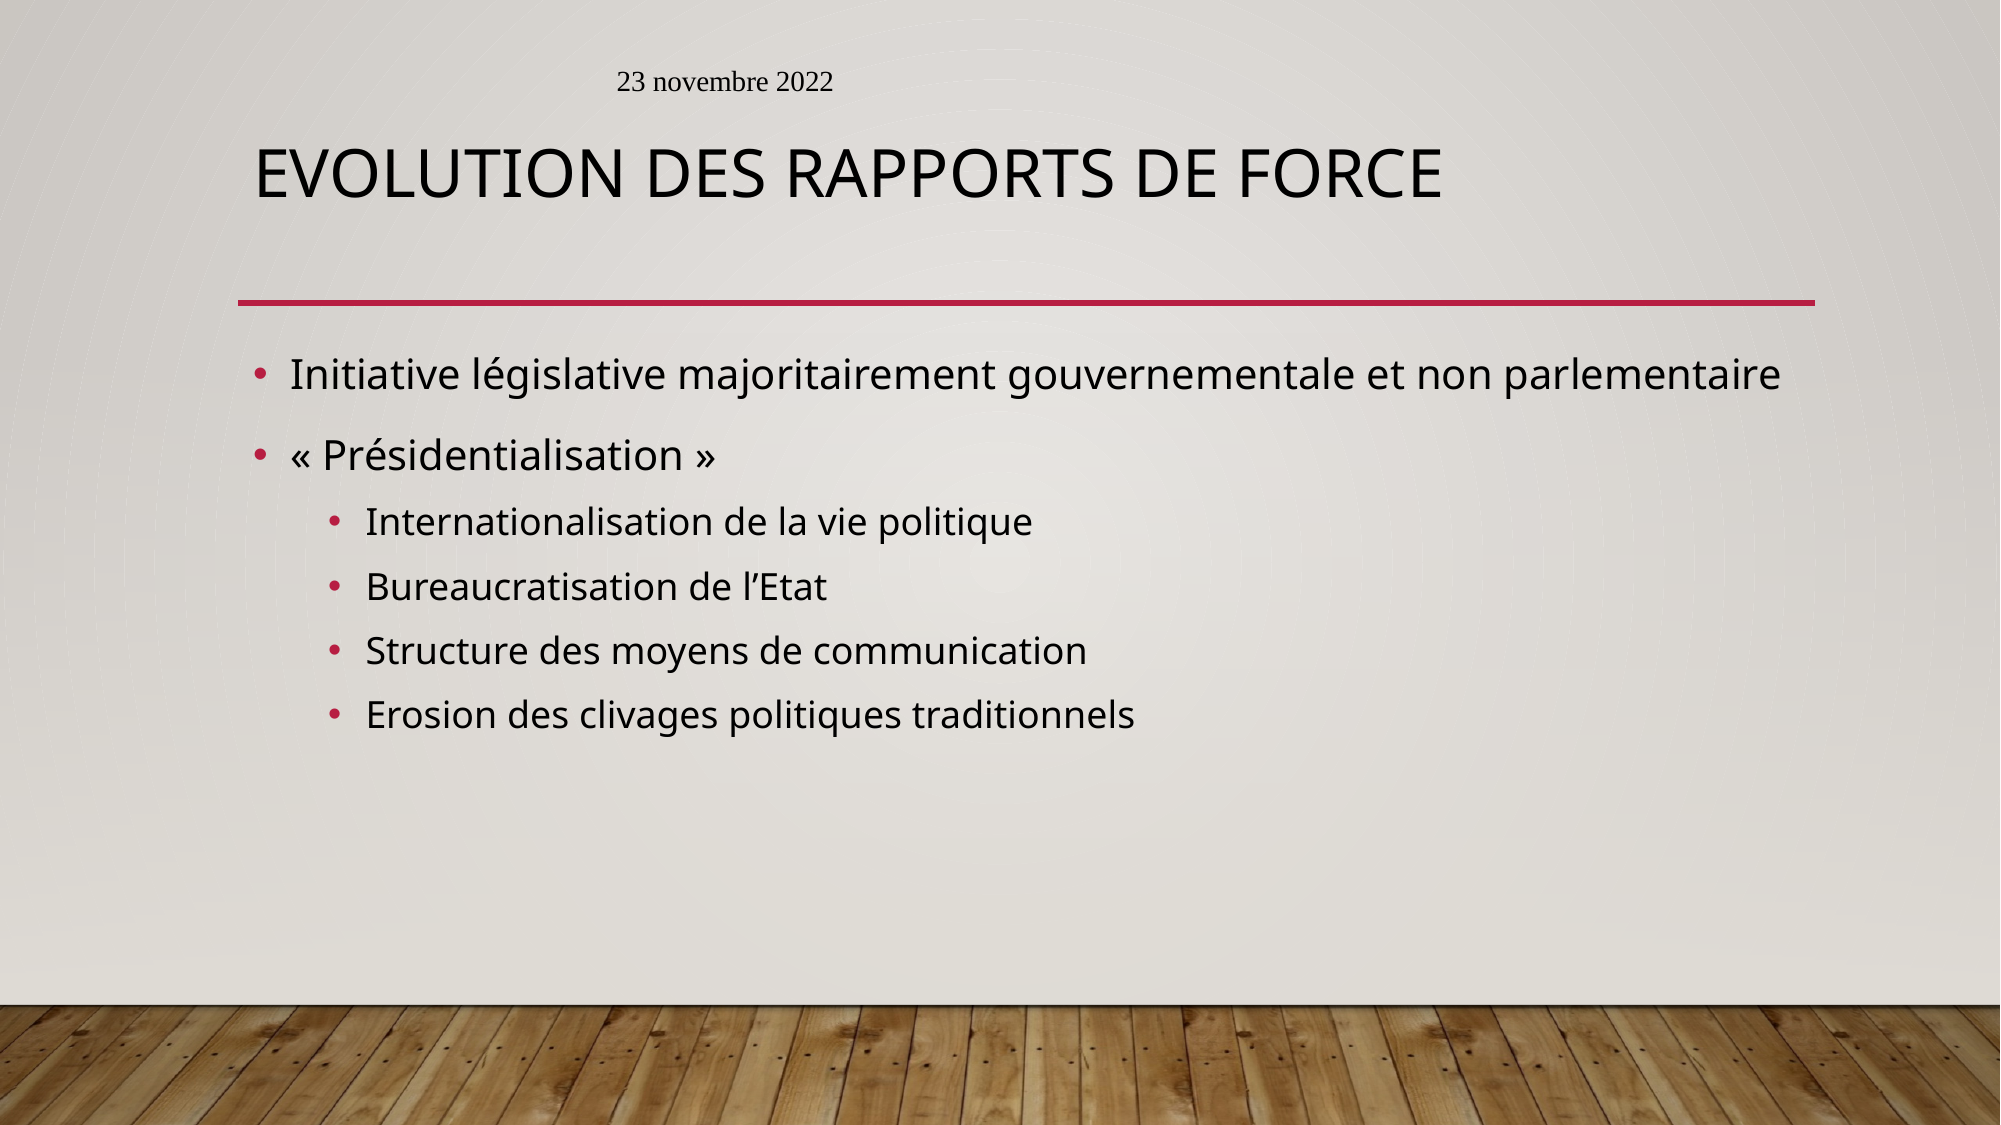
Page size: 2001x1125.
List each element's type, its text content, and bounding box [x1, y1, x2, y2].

footer 23 novembre 2022 [238, 54, 1213, 105]
list Initiative législative majoritairement gouvernementale et non parlementaire « Présidentialisation » Internationalisation de la vie politique Bureaucratisation de l’Etat Structure des moyens de communication Erosion des clivages politiques traditionnels [238, 330, 1814, 897]
picture [0, 1005, 2000, 1125]
title Evolution des rapports de force [238, 131, 1814, 305]
